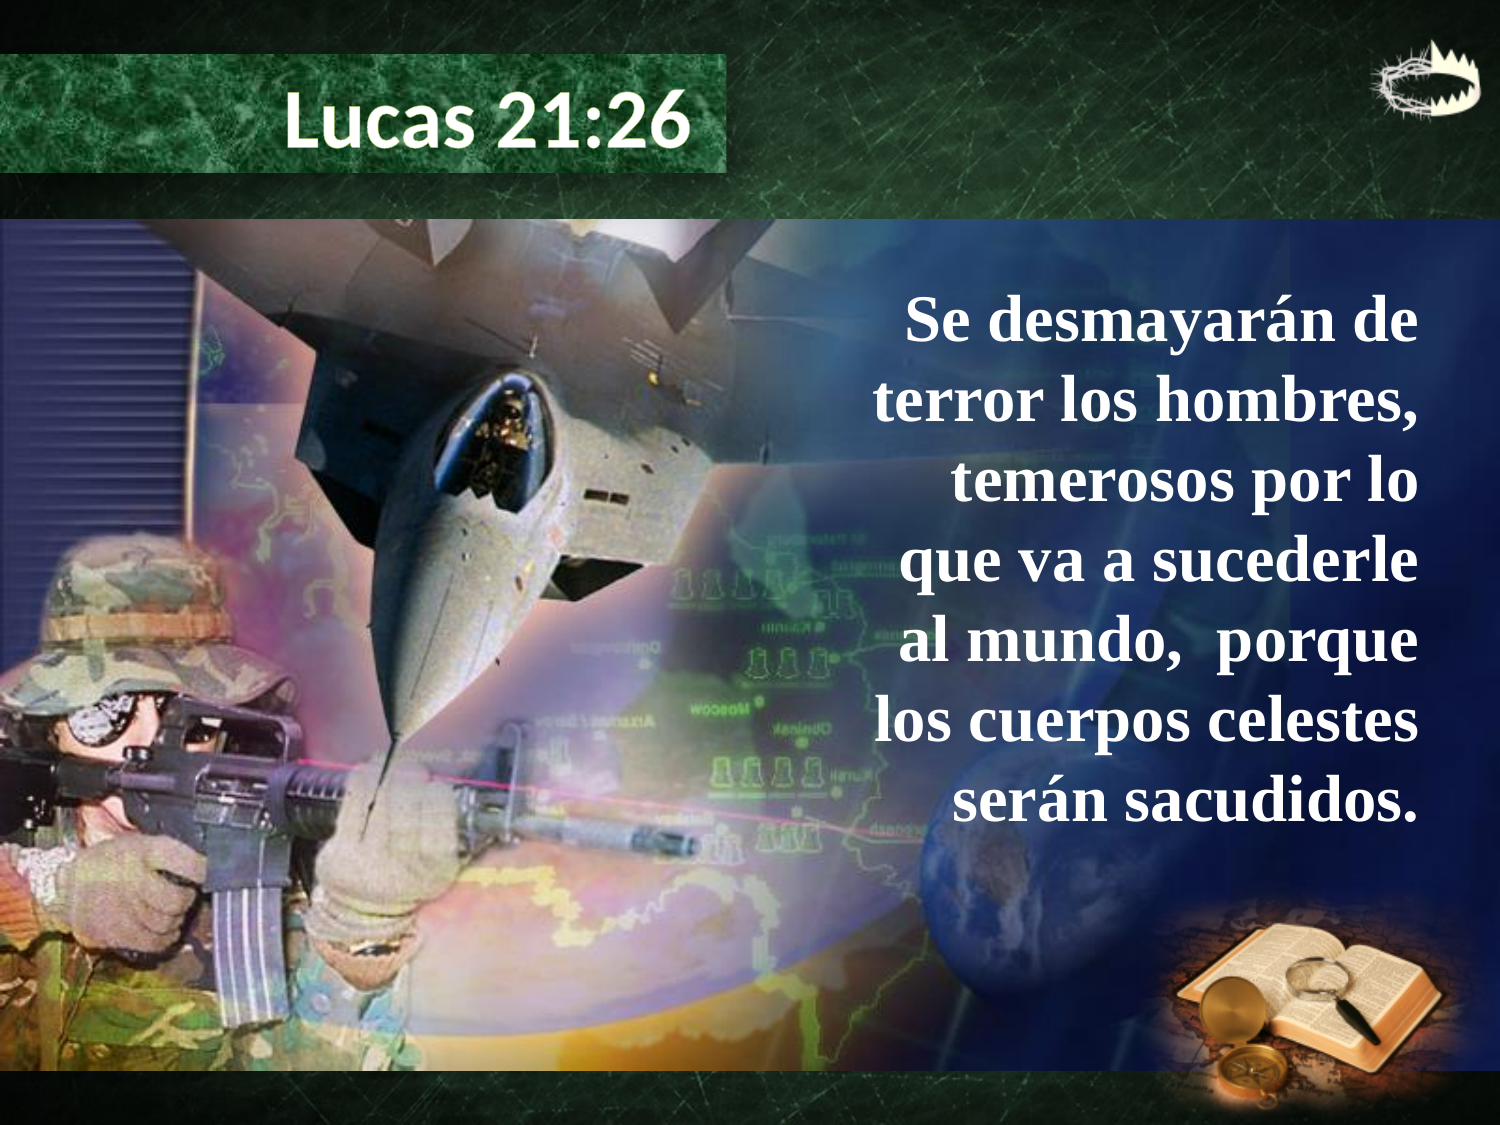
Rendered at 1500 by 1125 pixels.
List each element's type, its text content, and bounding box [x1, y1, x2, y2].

title Lucas 21:26 [0, 54, 727, 173]
picture [0, 0, 1500, 1125]
